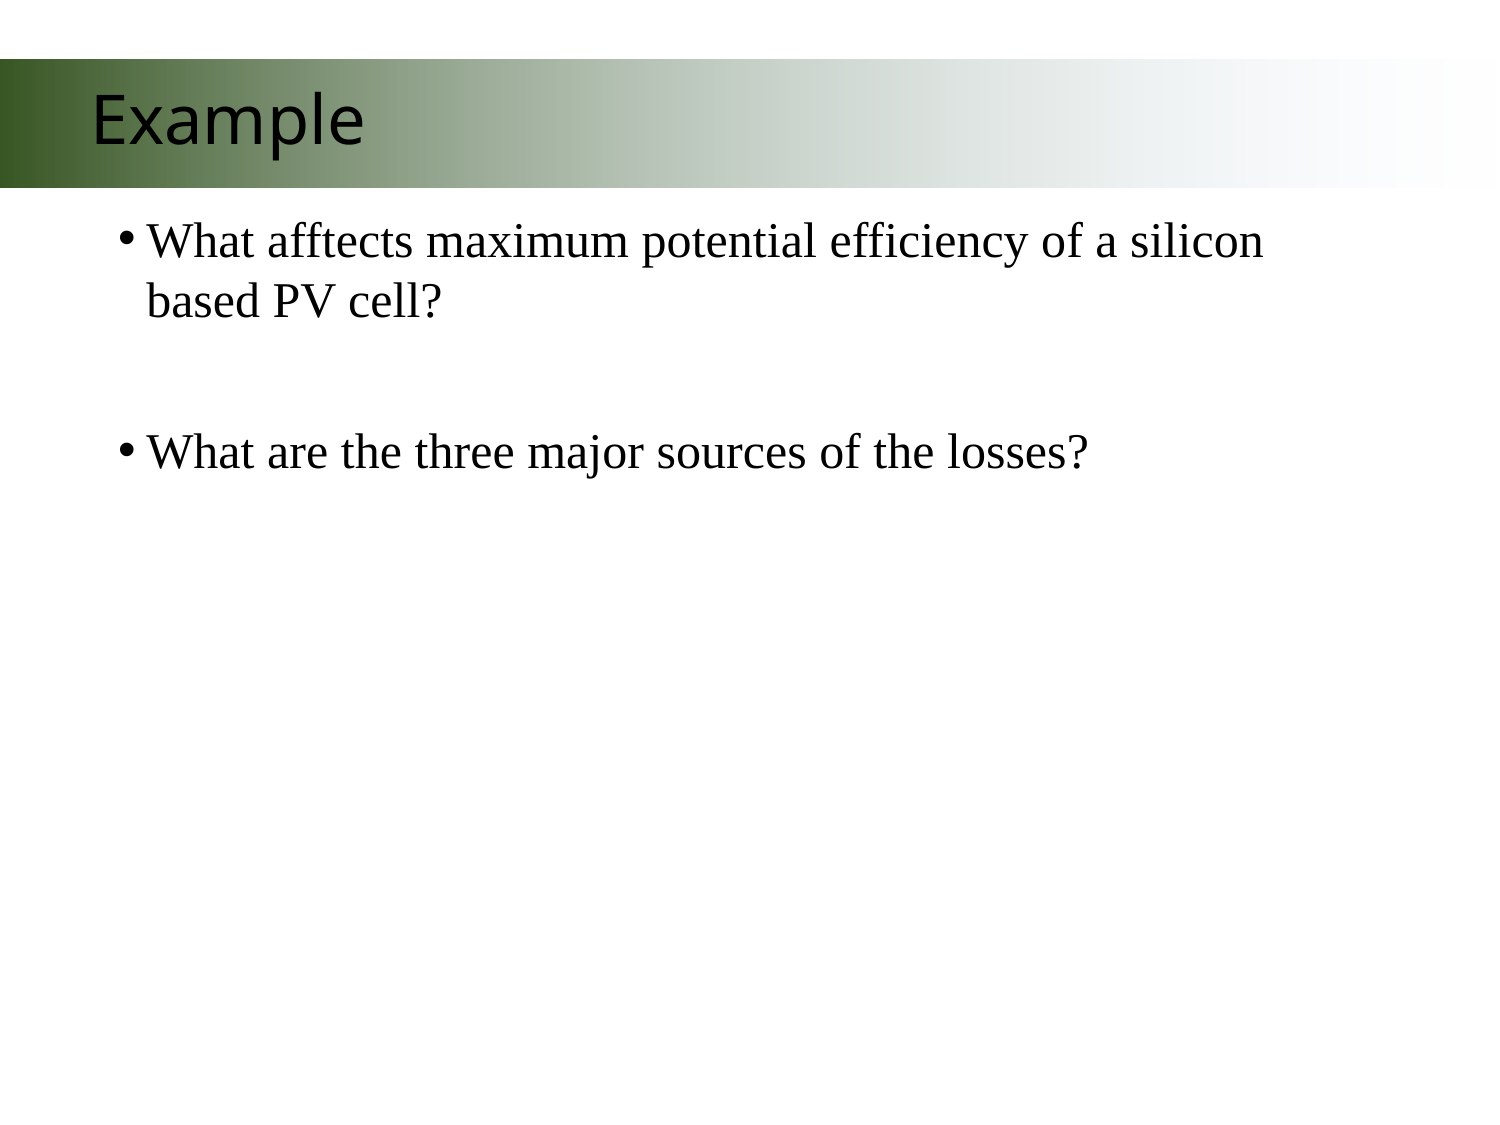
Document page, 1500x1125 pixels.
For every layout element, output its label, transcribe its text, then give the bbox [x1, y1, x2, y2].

list What afftects maximum potential efficiency of a silicon based PV cell? What are the three major sources of the losses? [103, 200, 1397, 1014]
title Example [75, 45, 1425, 200]
